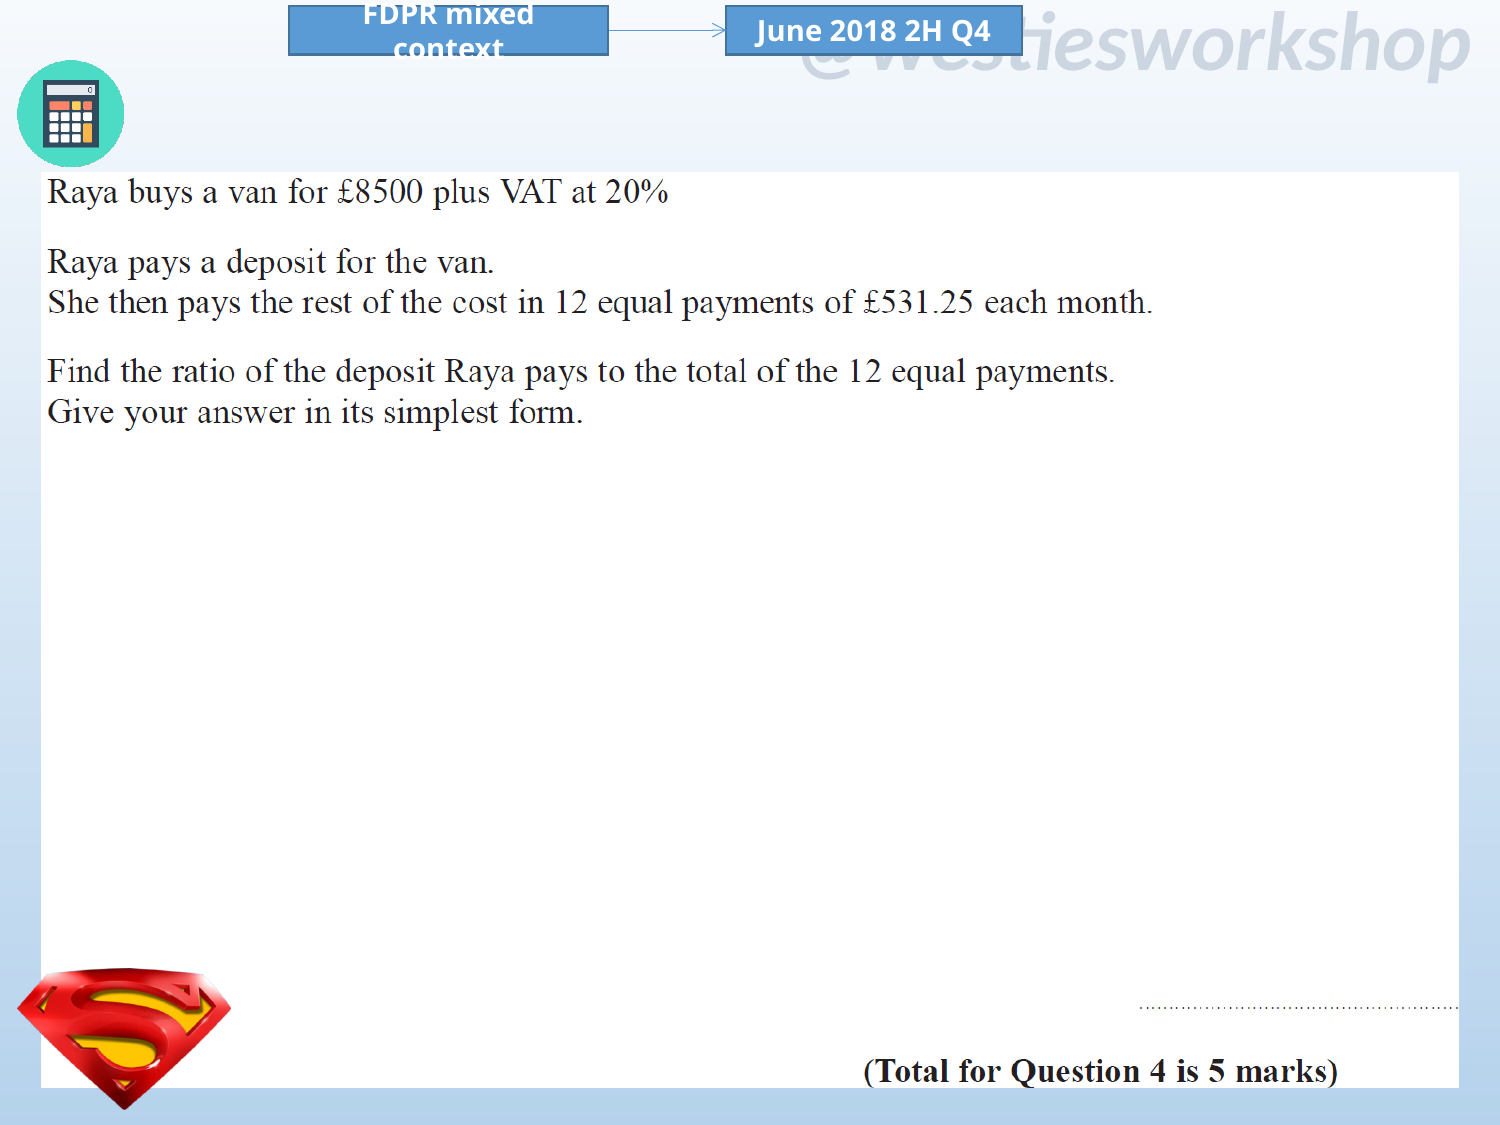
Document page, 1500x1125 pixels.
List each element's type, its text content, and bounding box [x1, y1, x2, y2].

text_box FDPR mixed context [288, 5, 609, 56]
picture [17, 60, 124, 167]
picture [17, 172, 1459, 1110]
text_box June 2018 2H Q4 [725, 5, 1023, 56]
